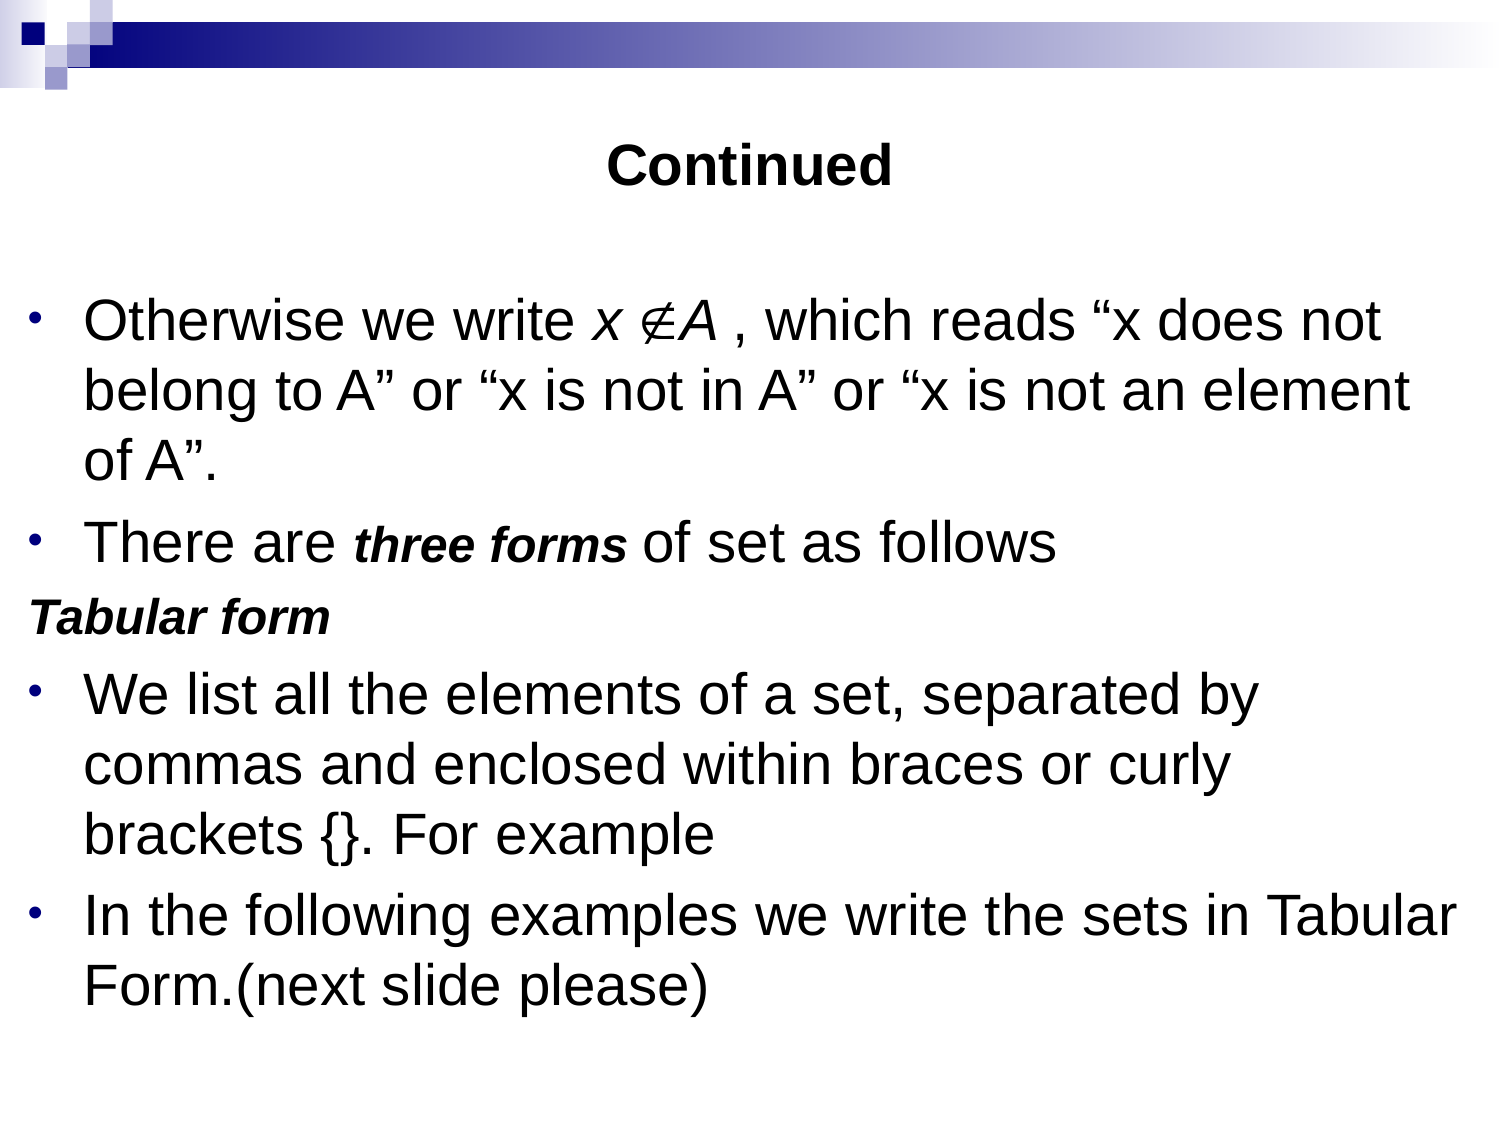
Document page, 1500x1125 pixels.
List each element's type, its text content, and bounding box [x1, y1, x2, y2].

list Otherwise we write x A , which reads “x does not belong to A” or “x is not in A” or “x is not an element of A”. There are three forms of set as follows Tabular form We list all the elements of a set, separated by commas and enclosed within braces or curly brackets {}. For example In the following examples we write the sets in Tabular Form.(next slide please) [12, 275, 1475, 1125]
title Continued [75, 75, 1425, 250]
